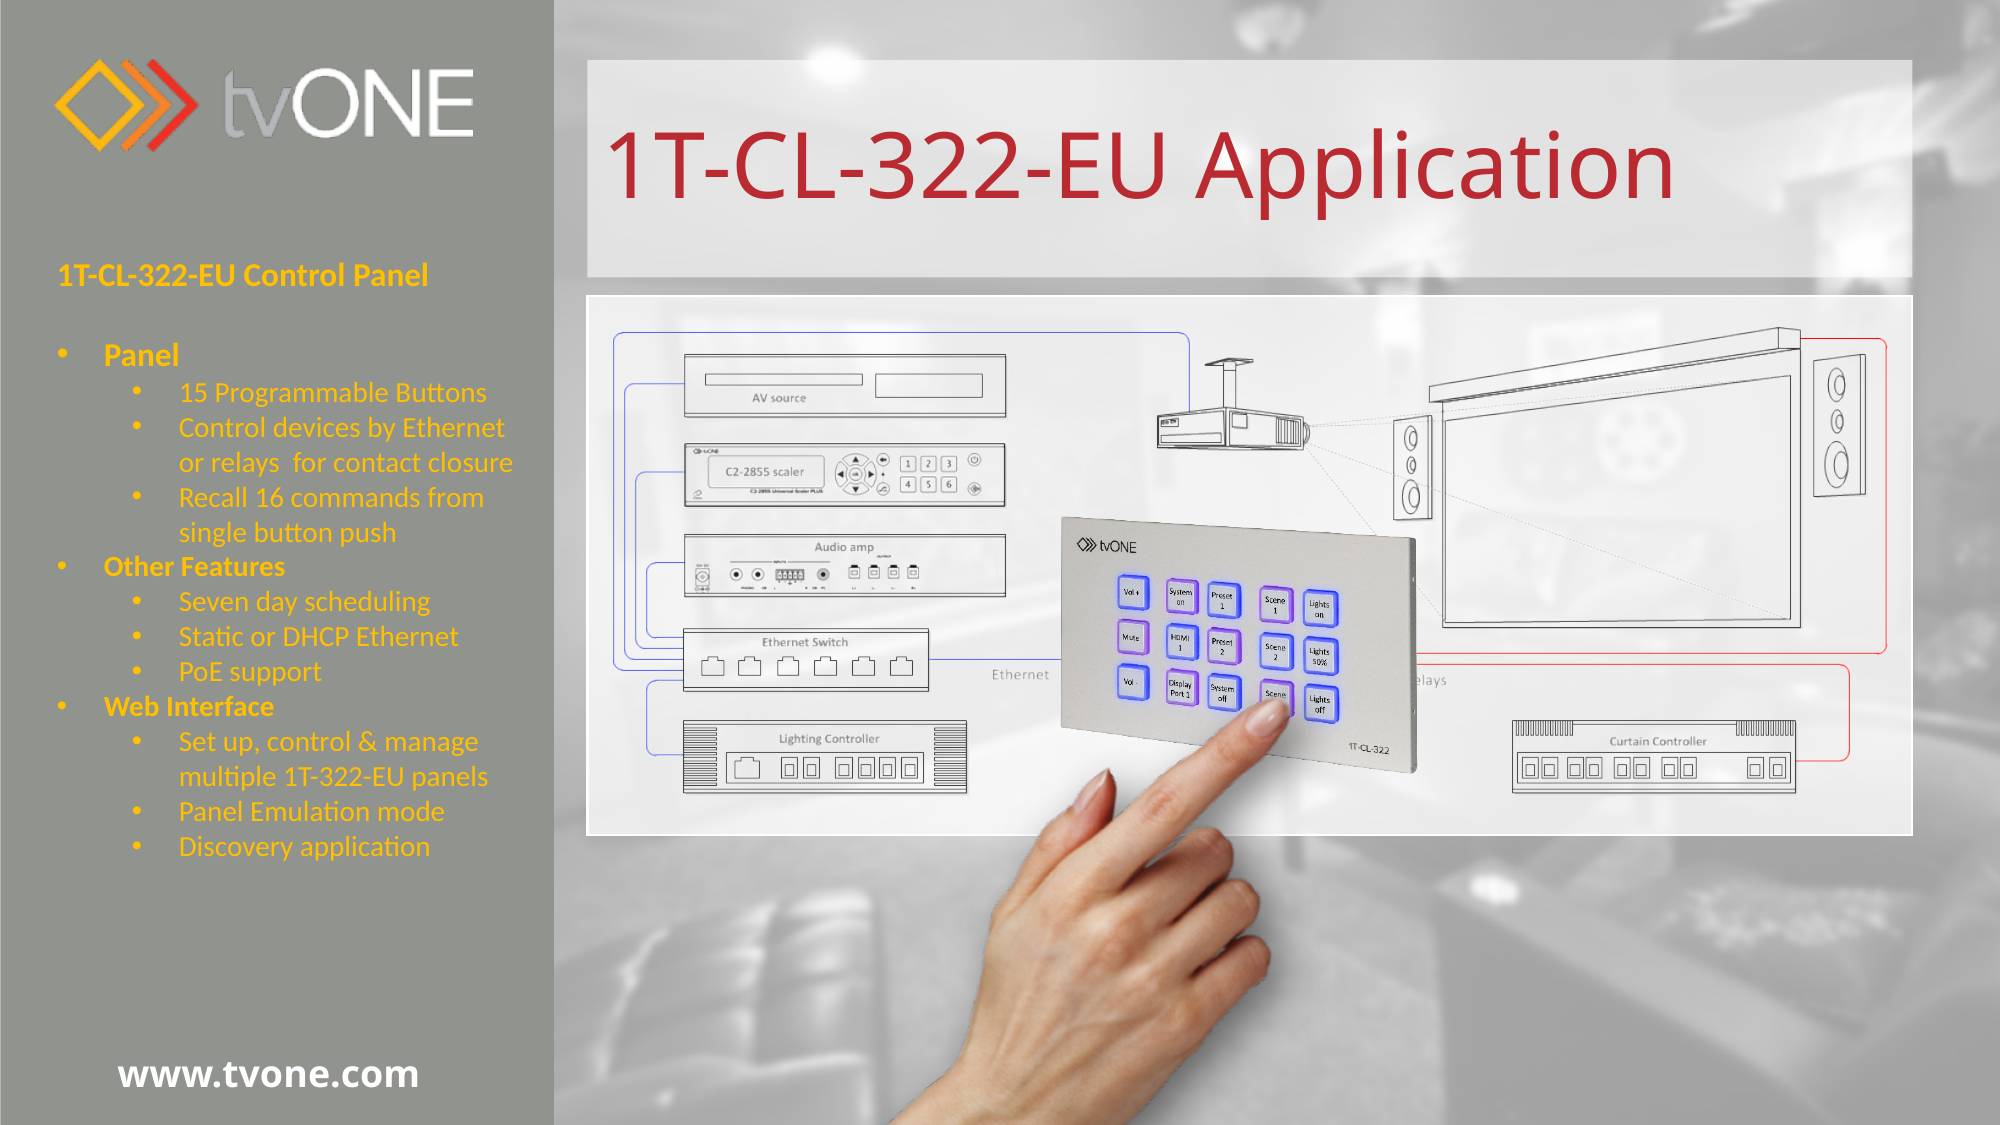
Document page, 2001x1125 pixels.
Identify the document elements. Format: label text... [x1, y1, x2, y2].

text_box 1T-CL-322-EU Control Panel Panel 15 Programmable Buttons Control devices by Ethernet or relays for contact closure Recall 16 commands from single button push Other Features Seven day scheduling Static or DHCP Ethernet PoE support Web Interface Set up, control & manage multiple 1T-322-EU panels Panel Emulation mode Discovery application [42, 245, 533, 1125]
picture [54, 59, 473, 152]
picture [554, 0, 2000, 1125]
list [612, 327, 1888, 796]
